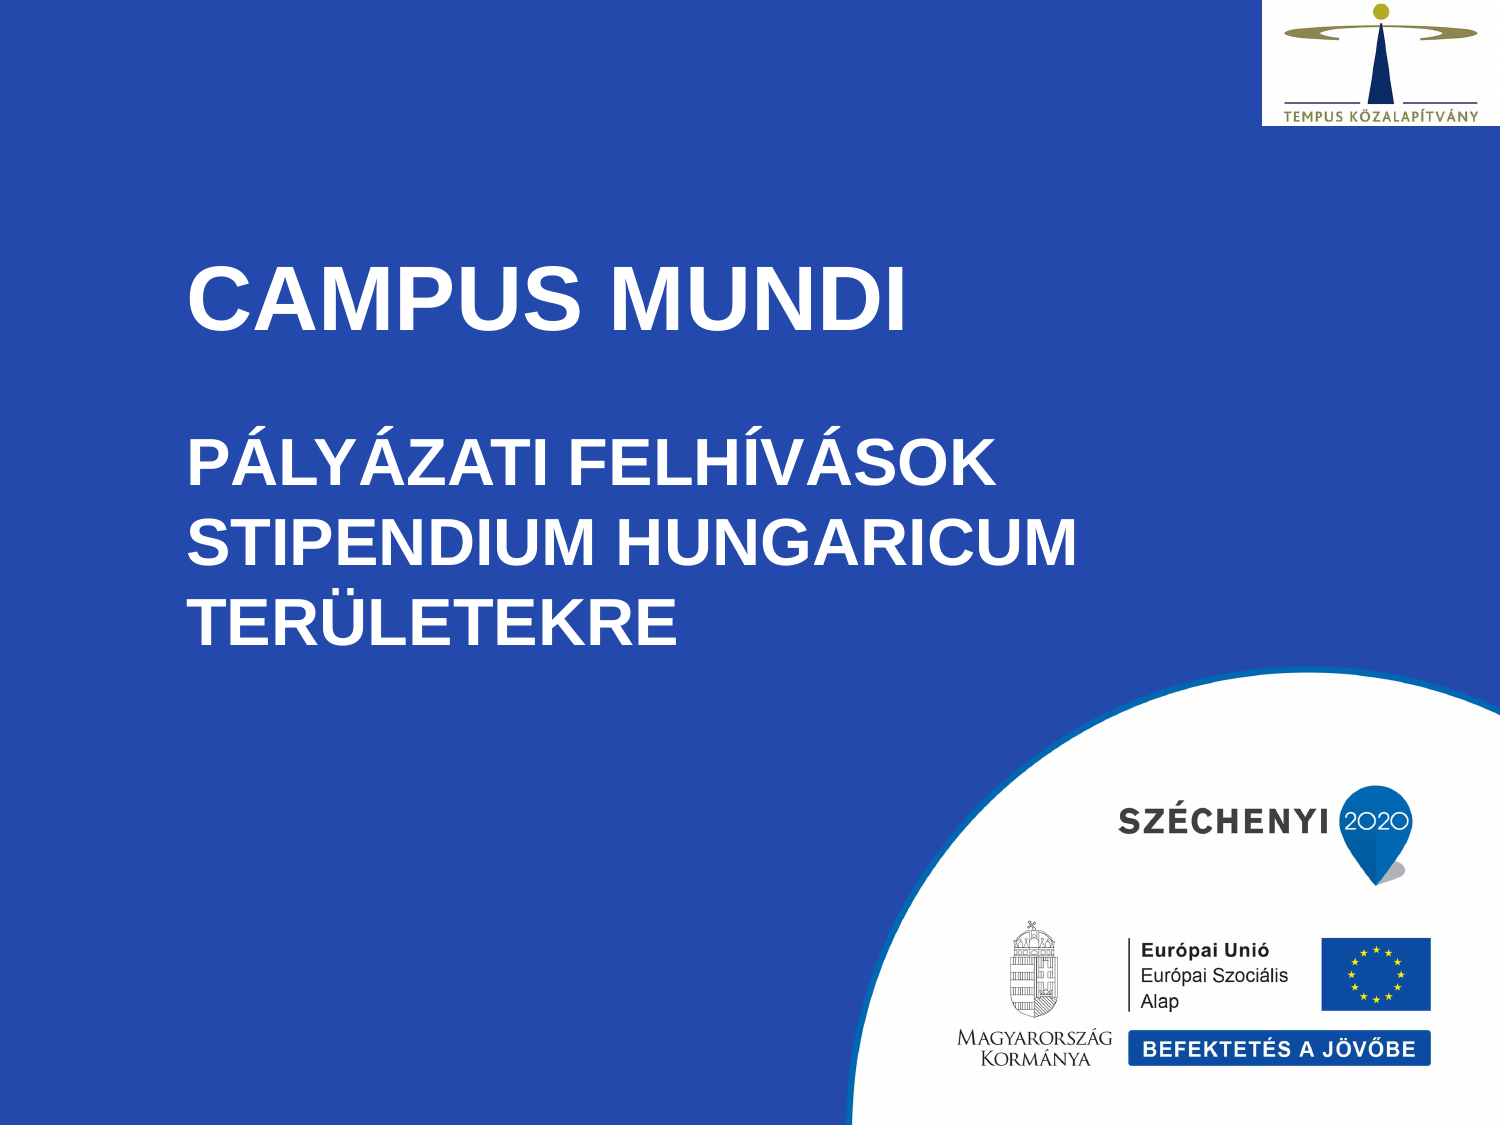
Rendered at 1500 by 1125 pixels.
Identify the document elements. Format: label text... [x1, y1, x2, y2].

picture [0, 0, 1500, 1125]
title CaMpus Mundi Pályázati felhívások Stipendium Hungaricum Területekre [171, 231, 1164, 468]
